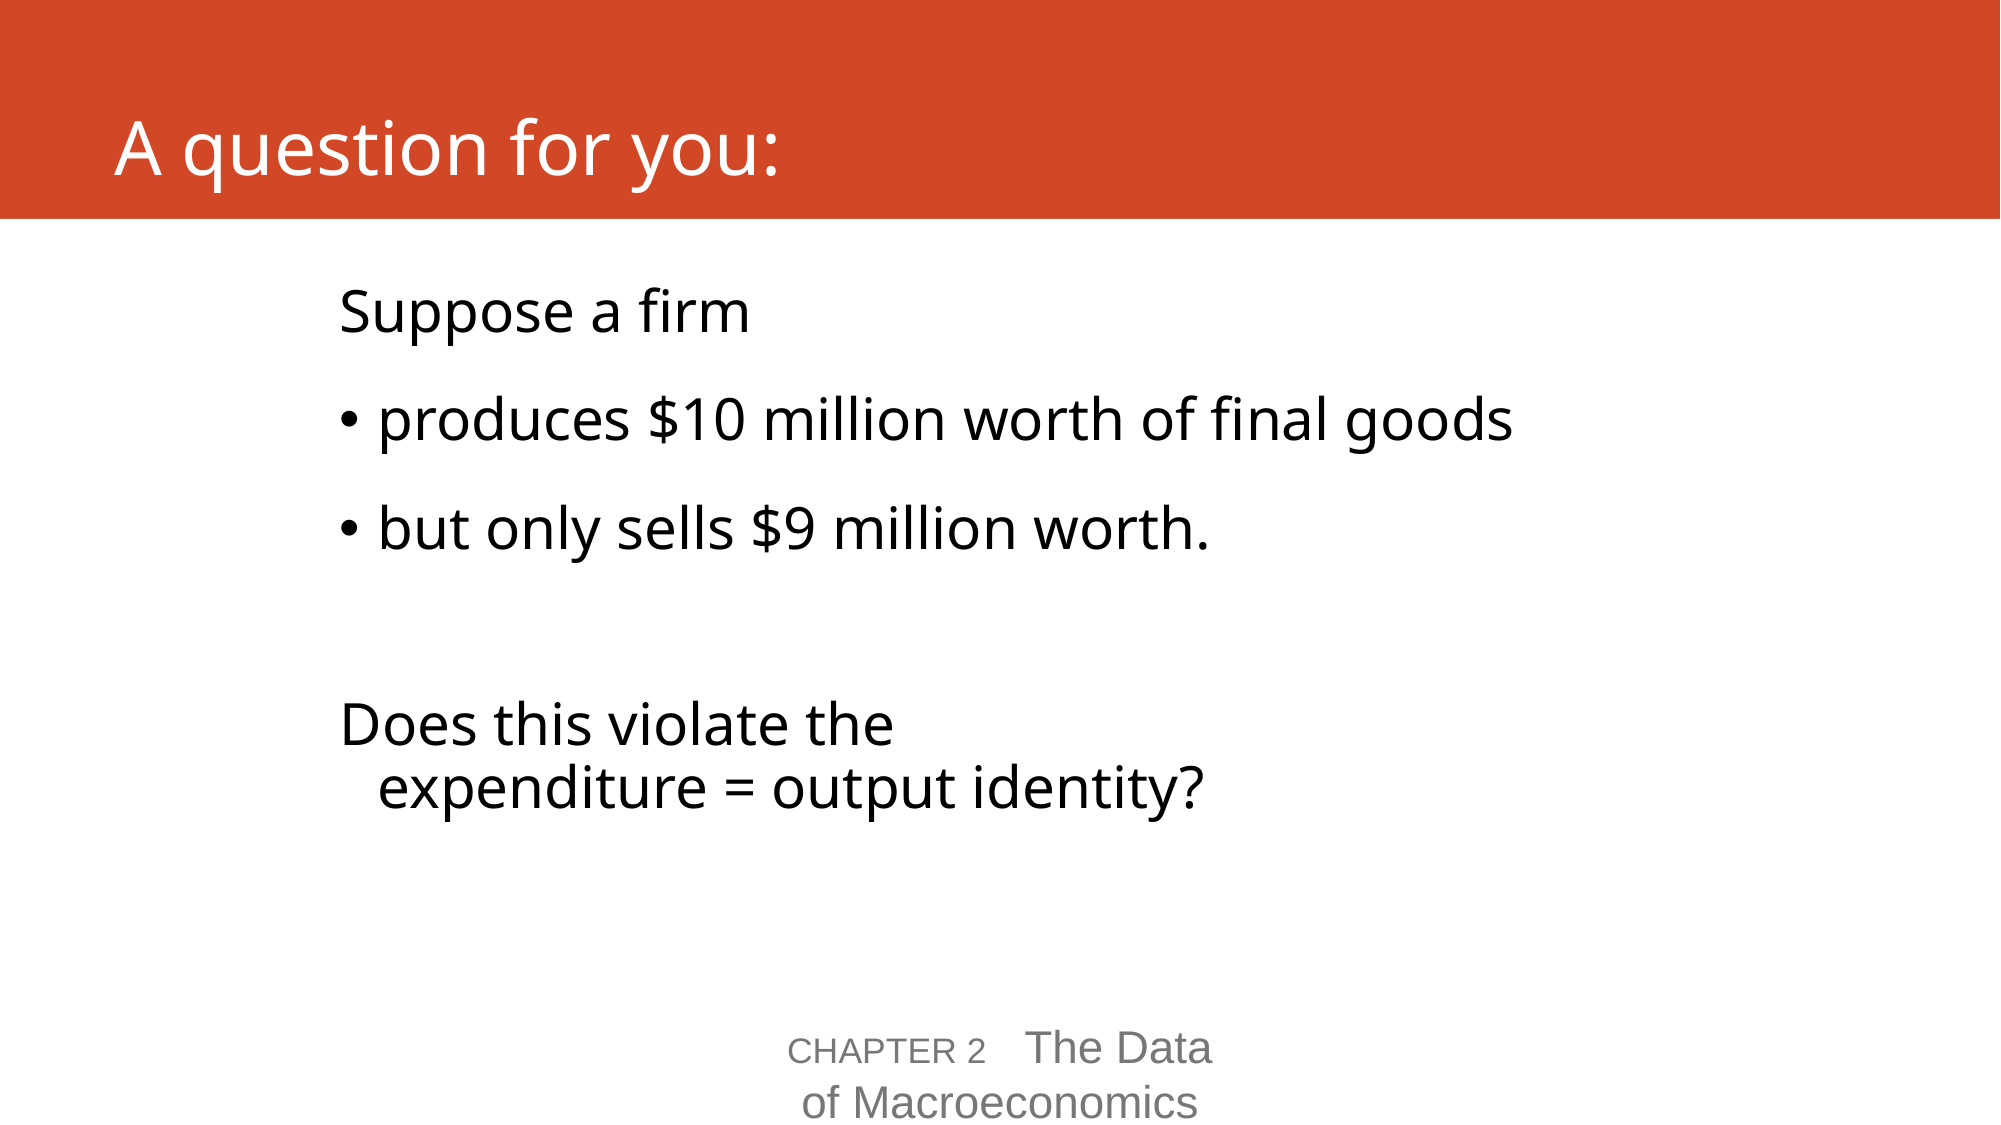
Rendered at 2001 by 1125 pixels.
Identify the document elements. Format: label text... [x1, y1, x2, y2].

list Suppose a firm produces $10 million worth of final goods but only sells $9 million worth. Does this violate the expenditure = output identity? [324, 274, 1675, 1005]
footer CHAPTER 2 The Data of Macroeconomics [762, 1042, 1238, 1103]
title A question for you: [99, 0, 1863, 199]
